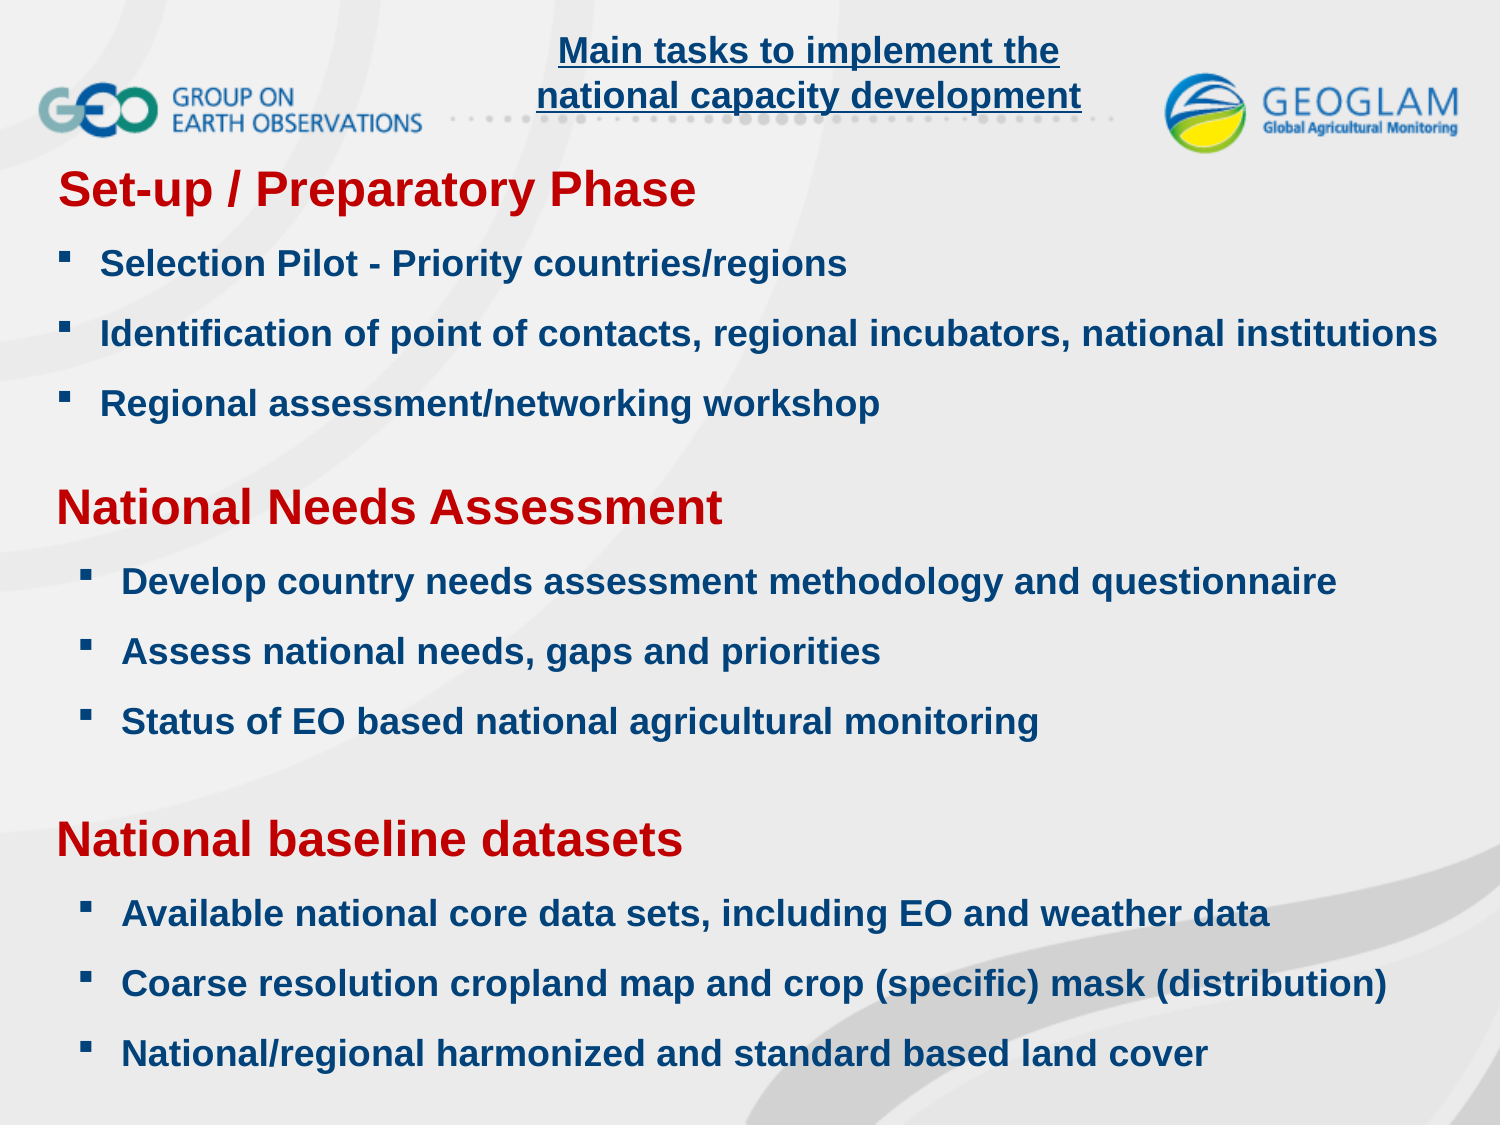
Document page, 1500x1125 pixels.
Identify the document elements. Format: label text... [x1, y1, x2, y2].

text_box Main tasks to implement the national capacity development [501, 19, 1117, 124]
picture [0, 0, 1500, 1125]
text_box National baseline datasets [41, 799, 1471, 875]
text_box Set-up / Preparatory Phase [43, 148, 1447, 224]
text_box Develop country needs assessment methodology and questionnaire Assess national needs, gaps and priorities Status of EO based national agricultural monitoring [62, 549, 1483, 750]
text_box Available national core data sets, including EO and weather data Coarse resolution cropland map and crop (specific) mask (distribution) National/regional harmonized and standard based land cover [62, 882, 1471, 1082]
text_box National Needs Assessment [41, 466, 1471, 542]
text_box Selection Pilot - Priority countries/regions Identification of point of contacts, regional incubators, national institutions Regional assessment/networking workshop [41, 231, 1471, 432]
